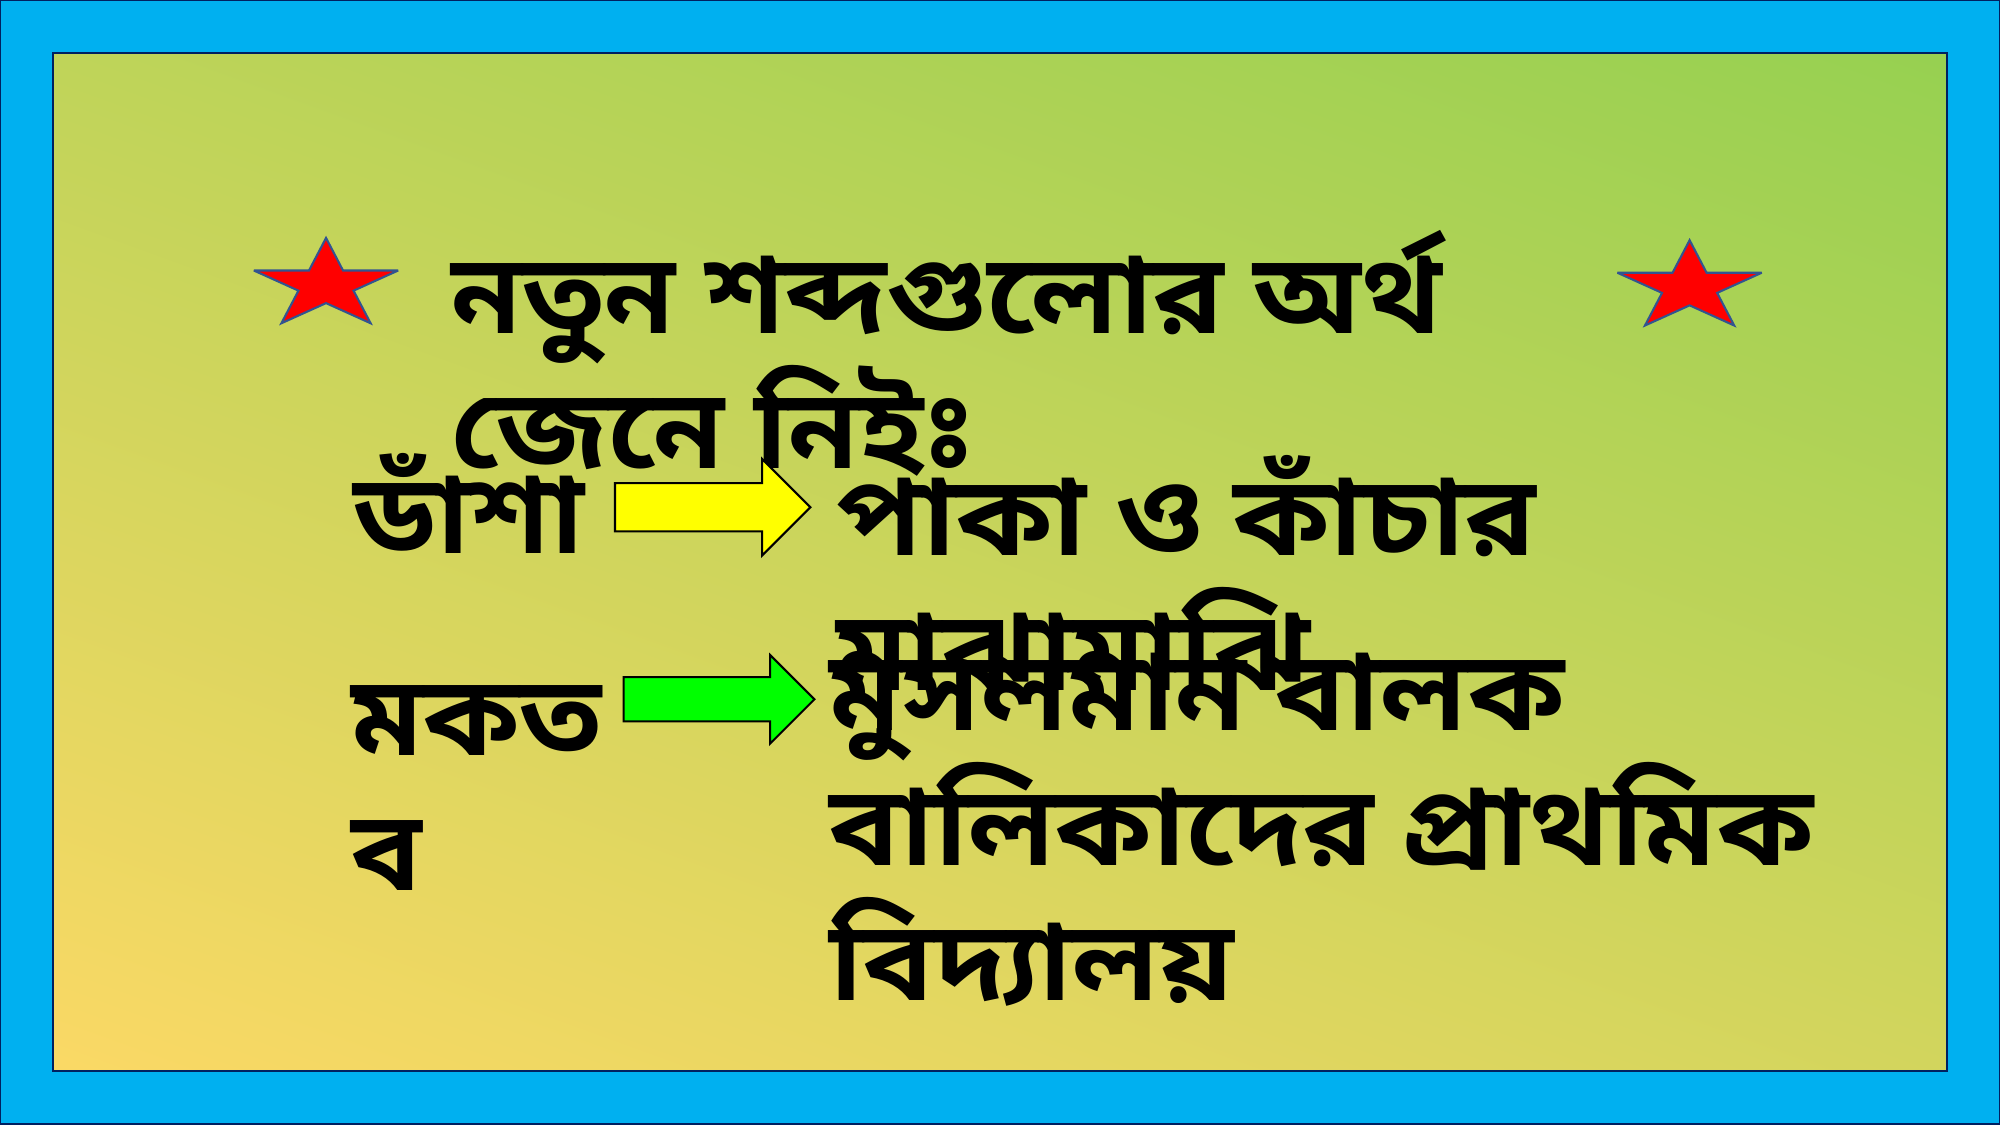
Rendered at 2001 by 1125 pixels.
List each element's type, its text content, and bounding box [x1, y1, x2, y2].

text_box [654, 456, 812, 559]
text_box [631, 652, 816, 747]
text_box [1617, 237, 1763, 328]
text_box ডাঁশা [338, 433, 654, 584]
text_box পাকা ও কাঁচার মাঝামাঝি [821, 435, 1870, 721]
text_box নতুন শব্দগুলোর অর্থ জেনে নিইঃ [436, 213, 1570, 498]
text_box মকতব [336, 636, 631, 921]
text_box [253, 235, 399, 326]
text_box মুসলমান বালক বালিকাদের প্রাথমিক বিদ্যালয় [814, 610, 1864, 1031]
text_box [0, 0, 2000, 1125]
